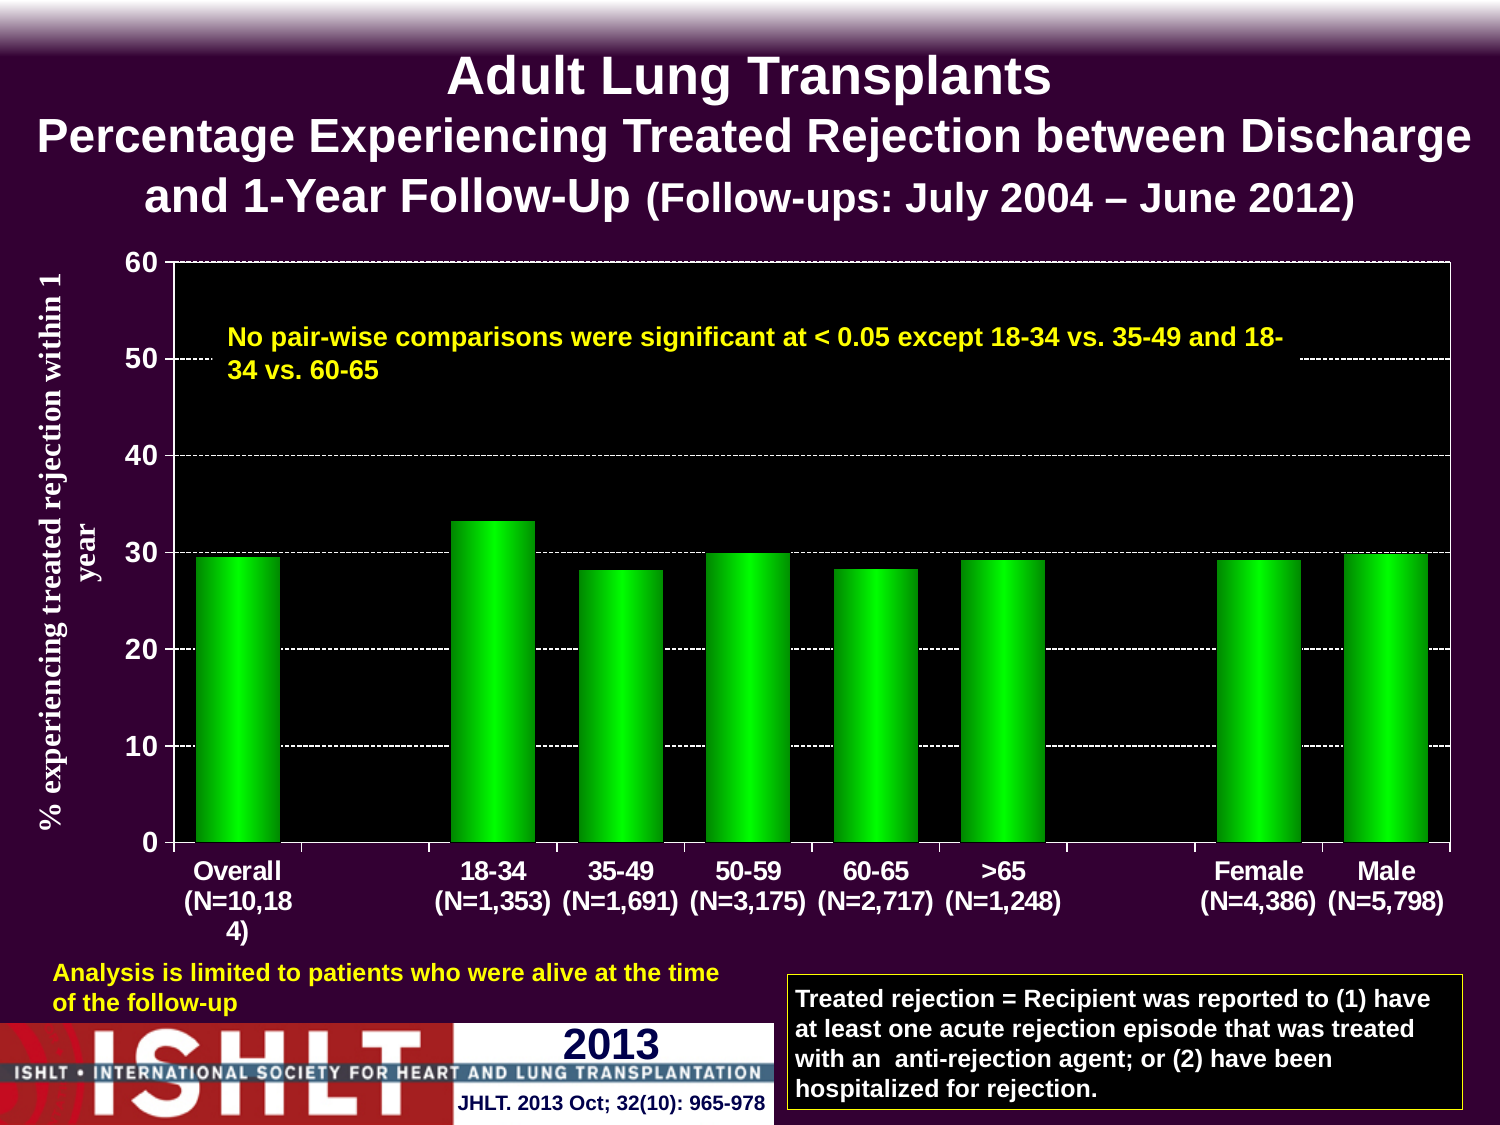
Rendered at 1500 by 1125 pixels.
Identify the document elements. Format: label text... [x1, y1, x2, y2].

text_box Treated rejection = Recipient was reported to (1) have at least one acute rejection episode that was treated with an anti-rejection agent; or (2) have been hospitalized for rejection. [787, 1095, 1463, 1110]
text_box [0, 1007, 774, 1125]
chart [24, 237, 1463, 1088]
title Adult Lung Transplants Percentage Experiencing Treated Rejection between Discharge and 1-Year Follow-Up (Follow-ups: July 2004 – June 2012) [0, 24, 1500, 238]
